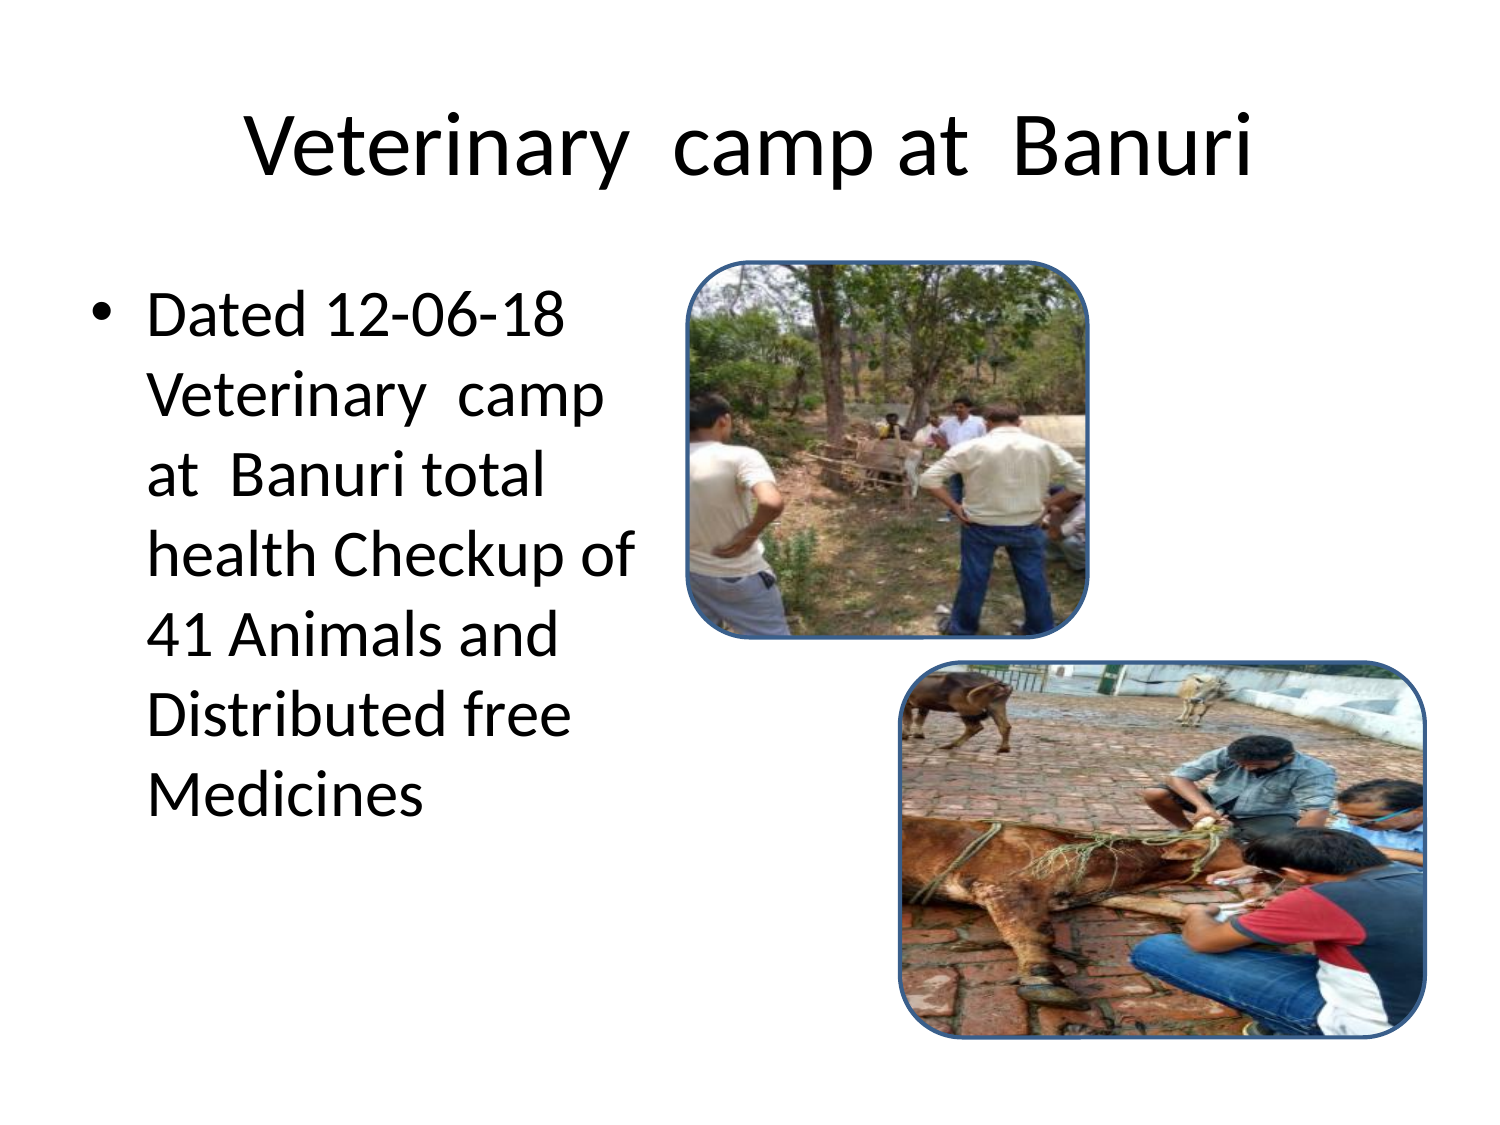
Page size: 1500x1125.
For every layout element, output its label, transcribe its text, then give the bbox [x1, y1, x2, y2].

text_box [685, 260, 1090, 640]
list Dated 12-06-18 Veterinary camp at Banuri total health Checkup of 41 Animals and Distributed free Medicines [75, 262, 663, 1005]
title Veterinary camp at Banuri [75, 45, 1425, 233]
text_box [897, 660, 1428, 1040]
